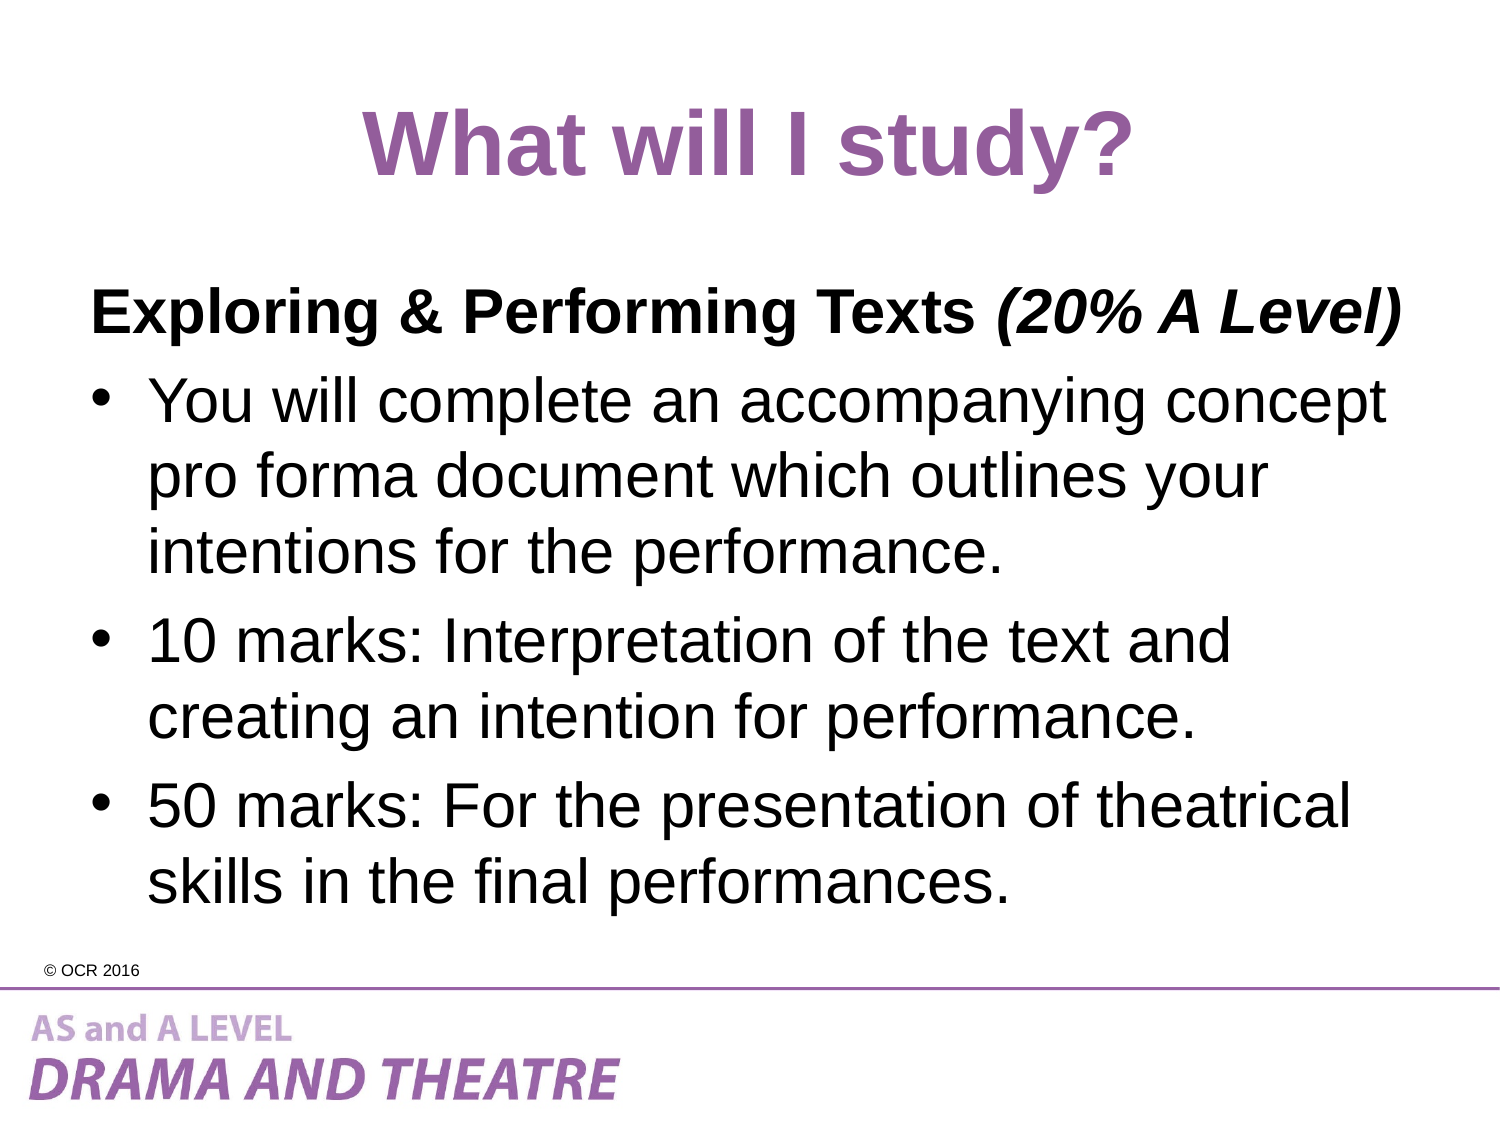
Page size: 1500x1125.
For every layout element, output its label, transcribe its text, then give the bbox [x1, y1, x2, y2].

picture [0, 987, 1500, 1124]
list Exploring & Performing Texts (20% A Level) You will complete an accompanying concept pro forma document which outlines your intentions for the performance. 10 marks: Interpretation of the text and creating an intention for performance. 50 marks: For the presentation of theatrical skills in the final performances. [75, 262, 1425, 965]
title What will I study? [75, 45, 1425, 233]
